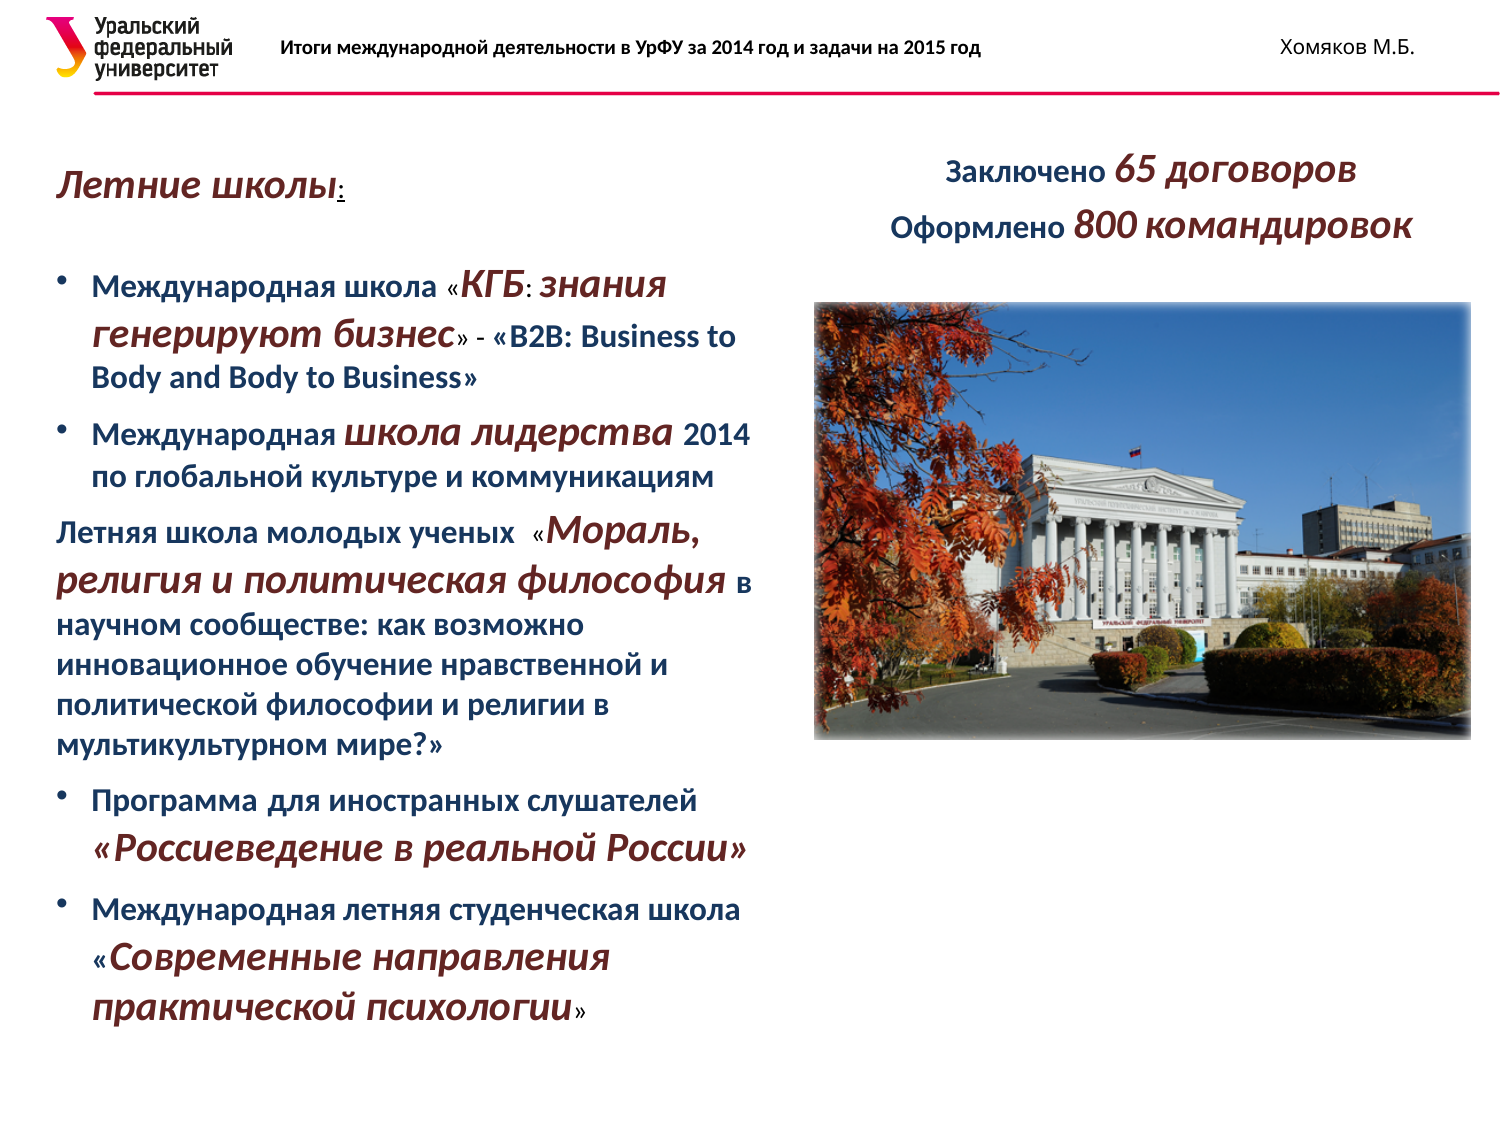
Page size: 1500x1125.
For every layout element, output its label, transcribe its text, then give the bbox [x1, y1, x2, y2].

picture [0, 0, 1500, 103]
text_box Летние школы: Международная школа «КГБ: знания генерируют бизнес» - «В2В: Business to Body and Body to Business» Международная школа лидерства 2014 по глобальной культуре и коммуникациям Летняя школа молодых ученых «Мораль, религия и политическая философия в научном сообществе: как возможно инновационное обучение нравственной и политической философии и религии в мультикультурном мире?» Программа для иностранных слушателей «Россиеведение в реальной России» Международная летняя студенческая школа «Современные направления практической психологии» [41, 148, 786, 931]
text_box Заключено 65 договоров Оформлено 800 командировок [773, 137, 1500, 220]
picture [813, 302, 1471, 741]
